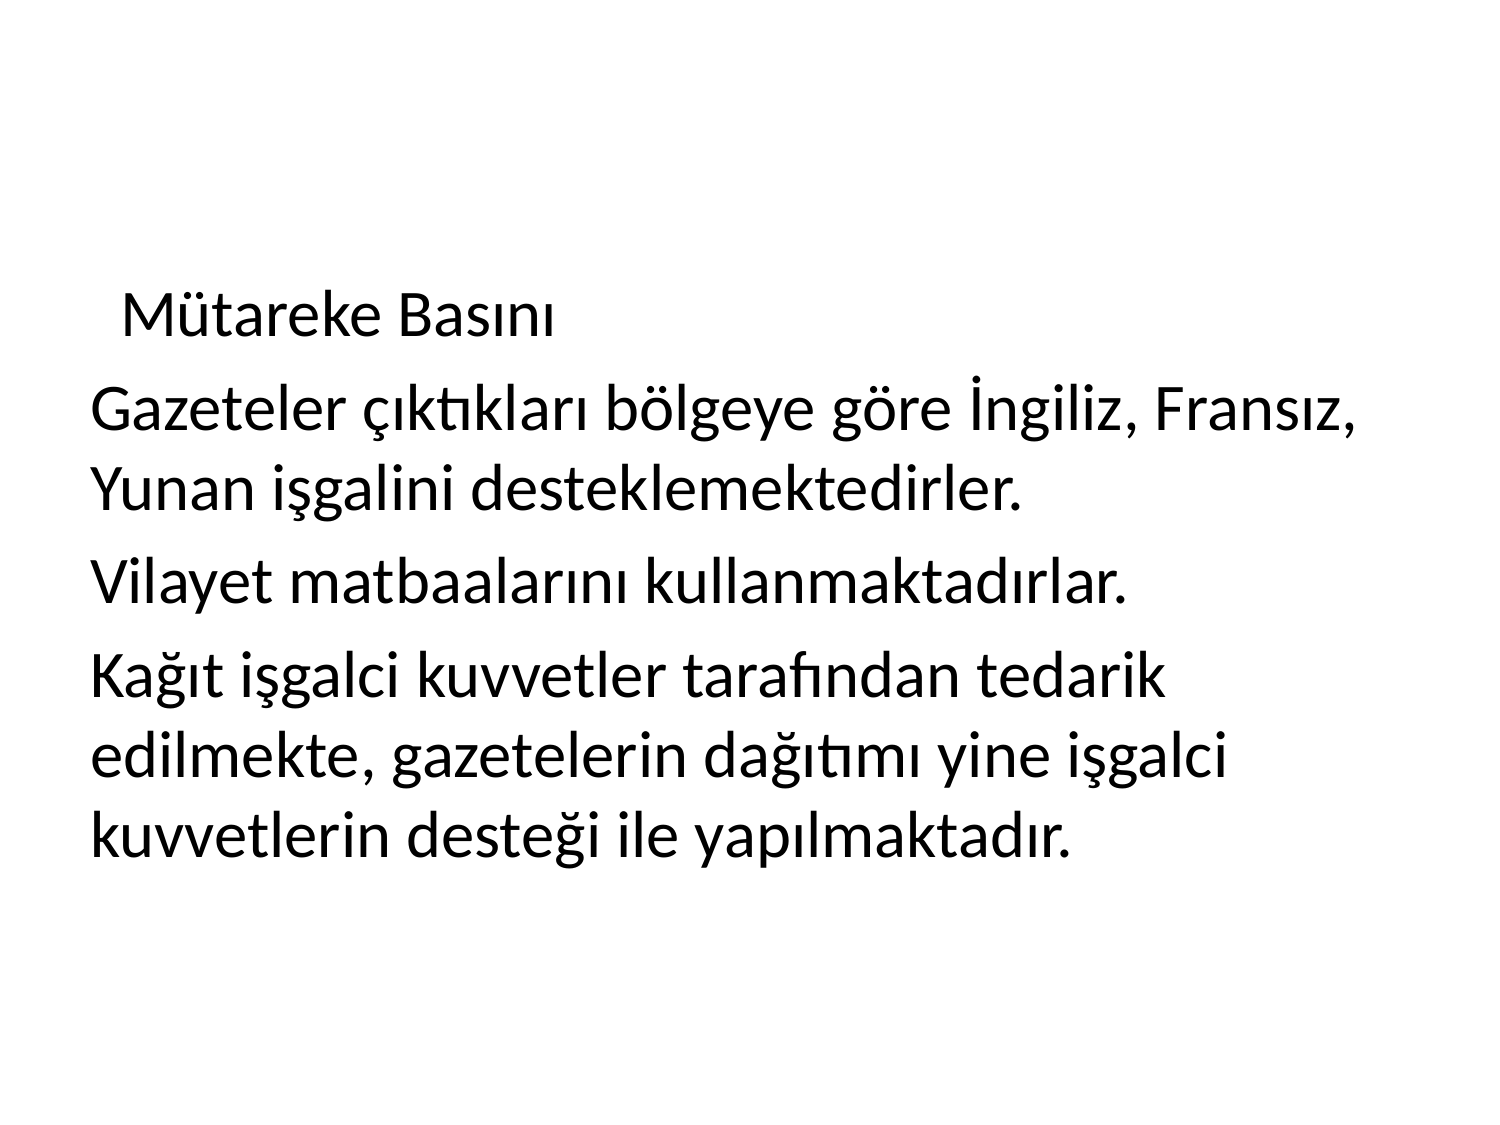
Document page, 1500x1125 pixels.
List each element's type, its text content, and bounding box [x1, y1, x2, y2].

list Mütareke Basını Gazeteler çıktıkları bölgeye göre İngiliz, Fransız, Yunan işgalini desteklemektedirler. Vilayet matbaalarını kullanmaktadırlar. Kağıt işgalci kuvvetler tarafından tedarik edilmekte, gazetelerin dağıtımı yine işgalci kuvvetlerin desteği ile yapılmaktadır. [75, 262, 1425, 1005]
